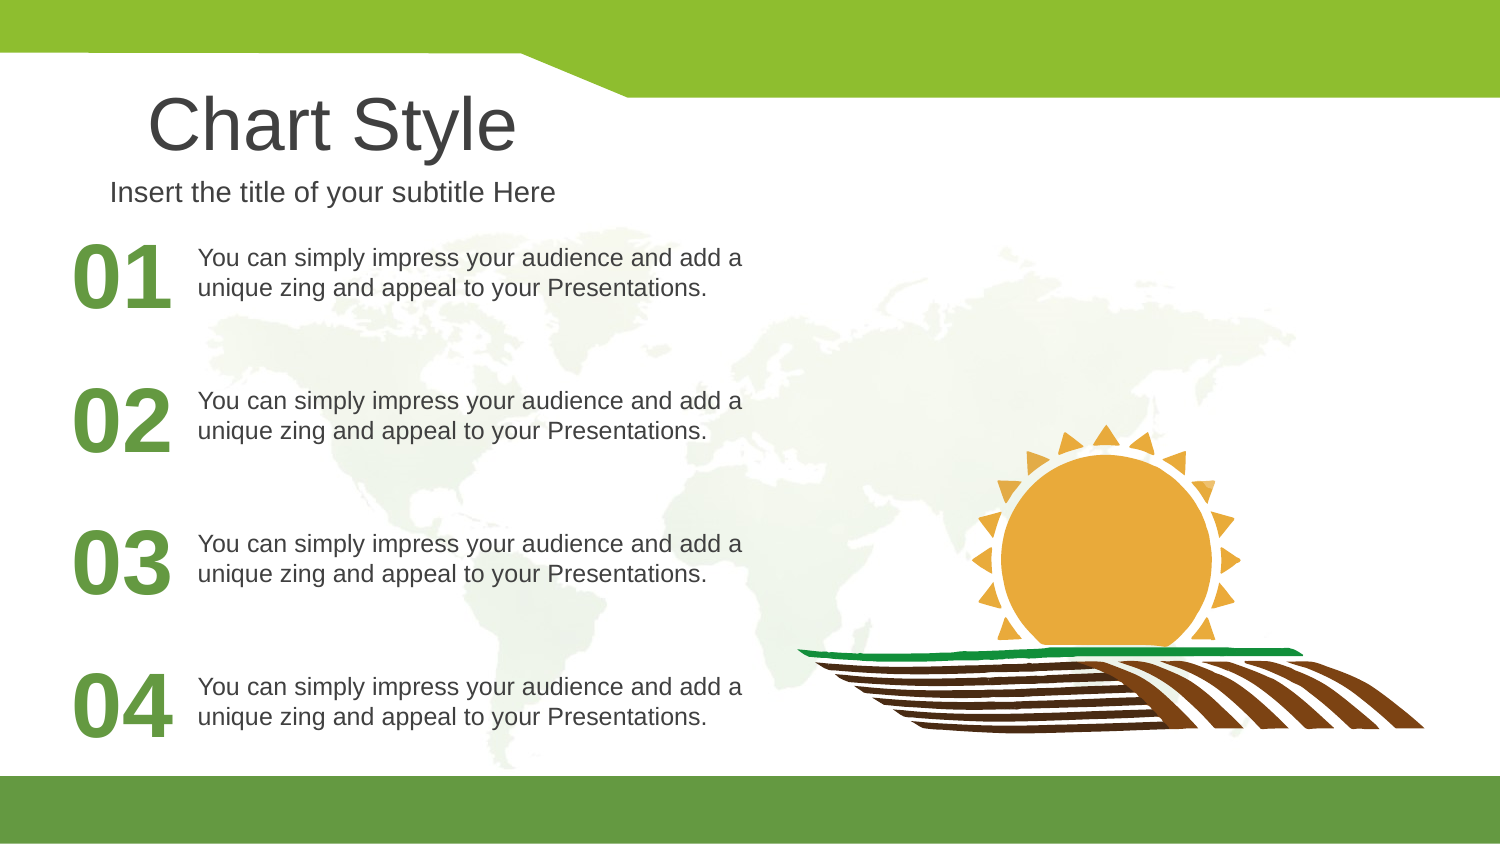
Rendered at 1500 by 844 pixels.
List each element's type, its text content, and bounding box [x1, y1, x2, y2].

text_box You can simply impress your audience and add a unique zing and appeal to your Presentations. [183, 520, 762, 595]
list Insert the title of your subtitle Here [0, 167, 667, 215]
text_box You can simply impress your audience and add a unique zing and appeal to your Presentations. [183, 234, 762, 310]
text_box 04 [31, 638, 214, 764]
text_box 03 [31, 496, 214, 621]
text_box 01 [31, 210, 214, 335]
list Chart Style [0, 72, 667, 167]
text_box You can simply impress your audience and add a unique zing and appeal to your Presentations. [183, 377, 762, 453]
picture [0, 53, 563, 72]
text_box You can simply impress your audience and add a unique zing and appeal to your Presentations. [183, 663, 762, 739]
picture [0, 98, 1500, 776]
text_box 02 [31, 353, 214, 478]
